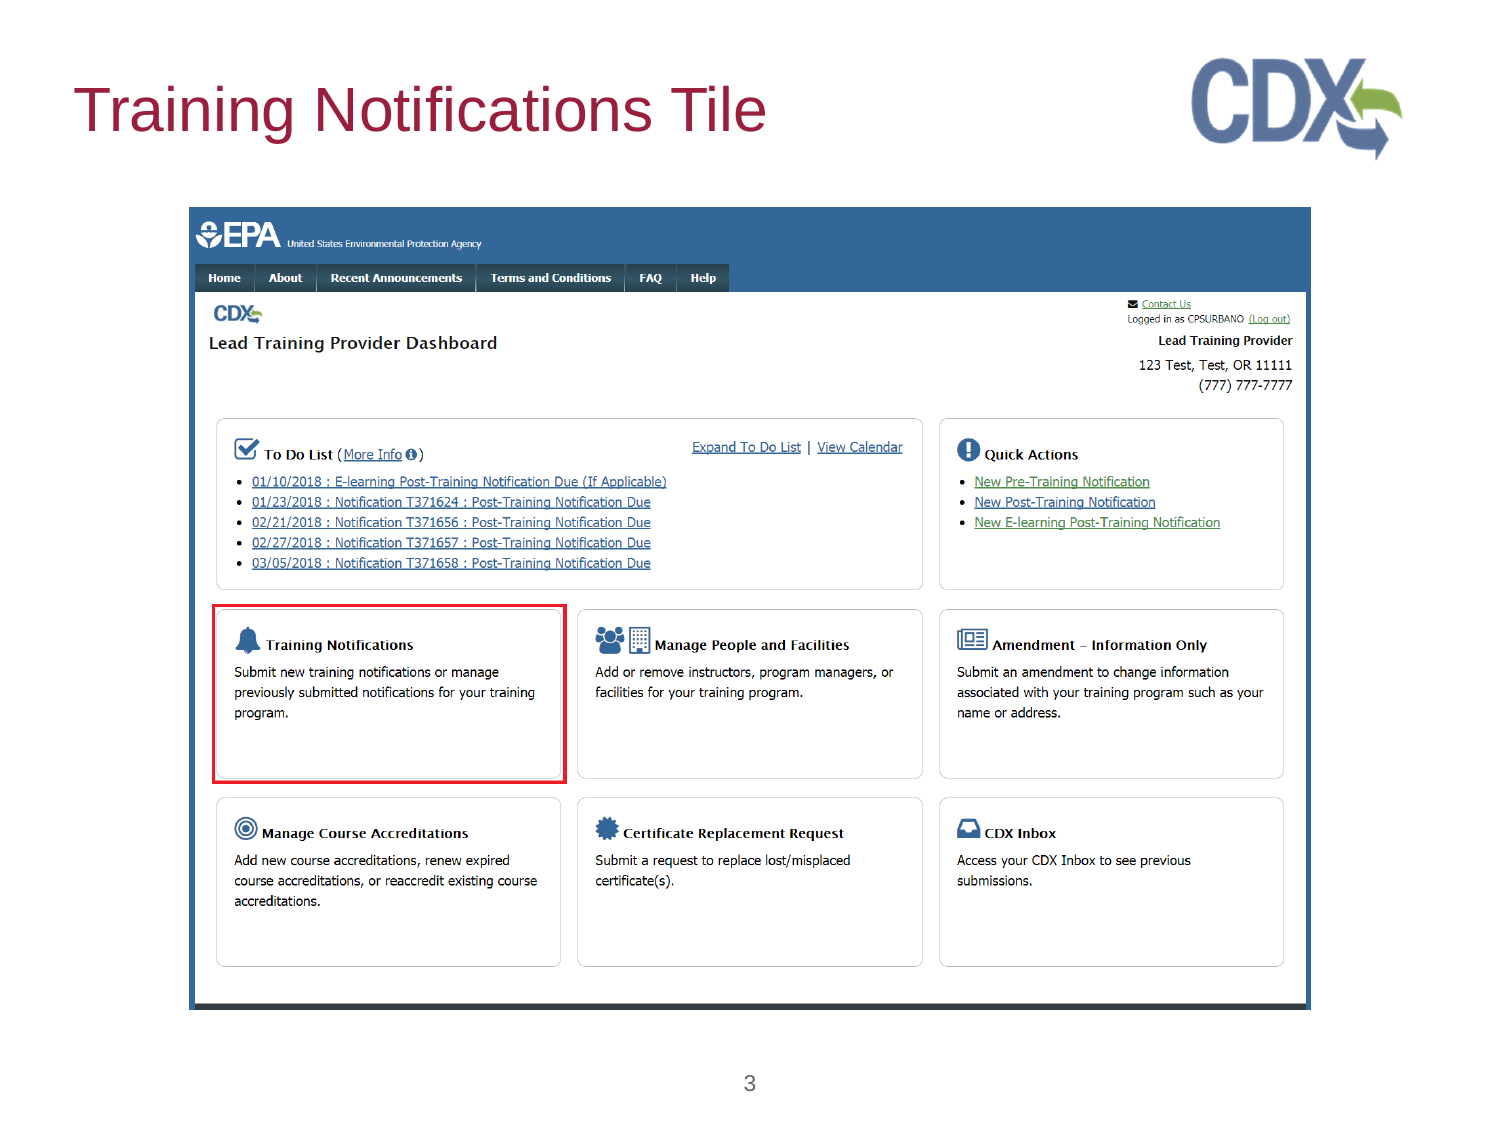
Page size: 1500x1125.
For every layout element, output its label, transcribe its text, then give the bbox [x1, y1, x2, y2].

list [189, 206, 1311, 1010]
title Training Notifications Tile [73, 30, 1425, 182]
picture [1167, 24, 1426, 182]
slide_number 3 [686, 1068, 814, 1109]
